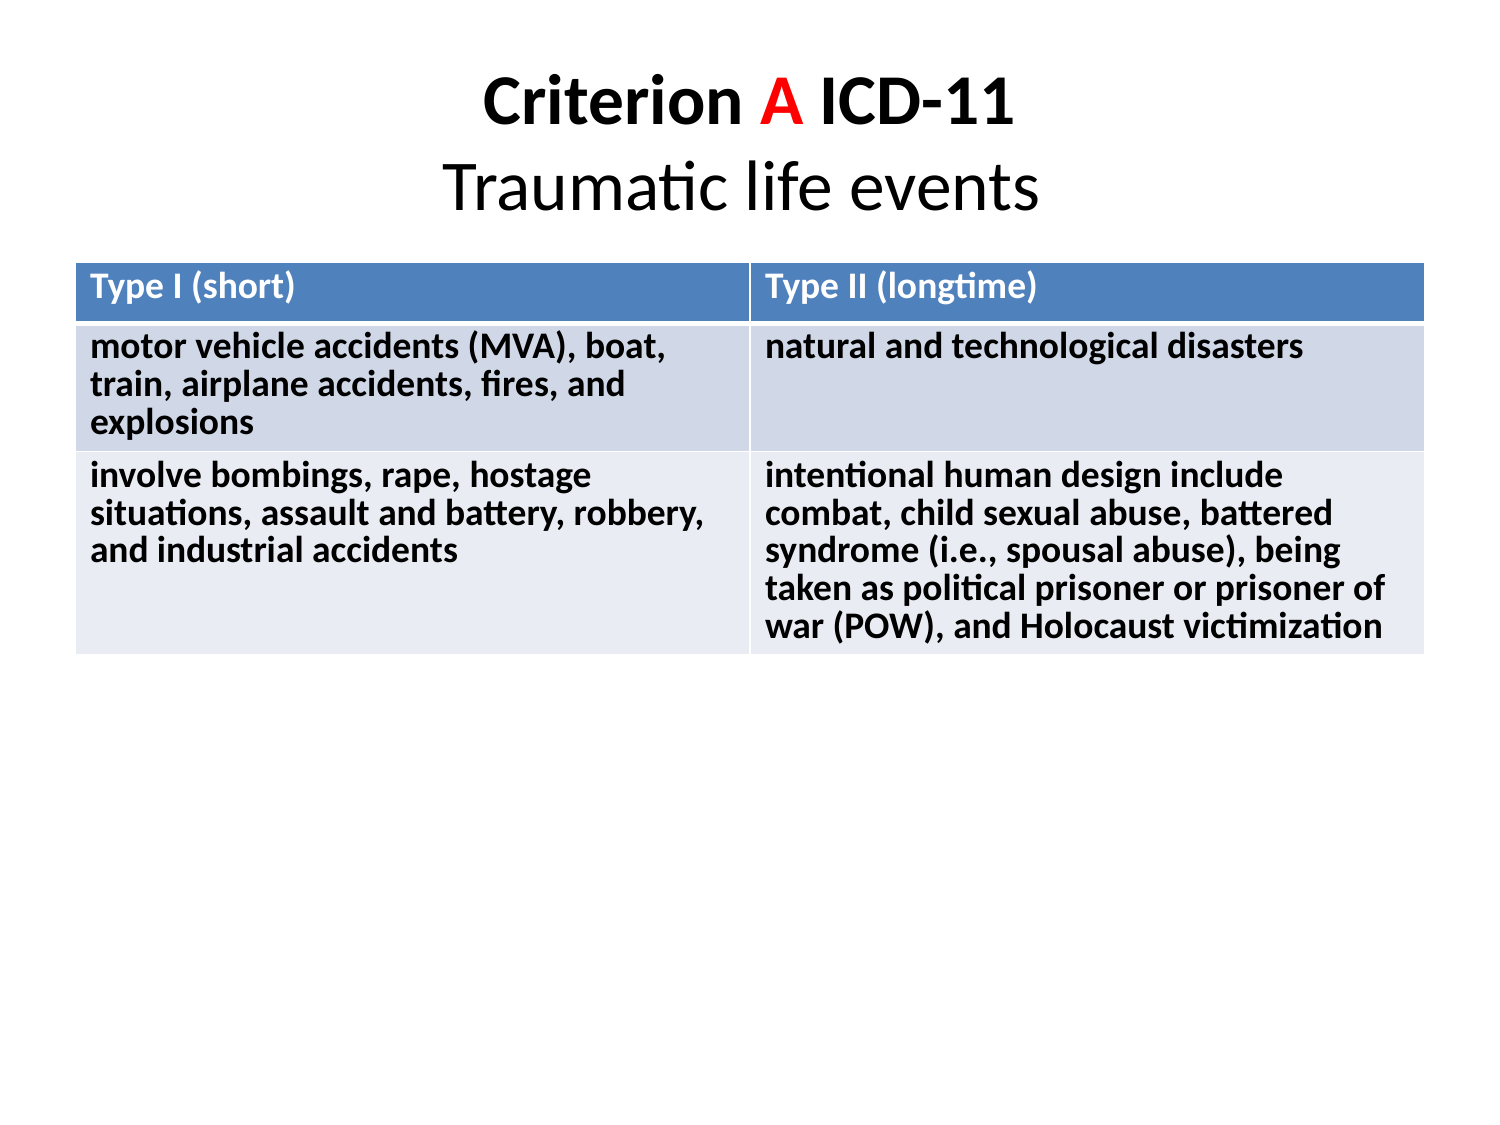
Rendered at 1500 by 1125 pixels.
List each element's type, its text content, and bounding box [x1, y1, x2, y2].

title Criterion A ICD-11 Traumatic life events [75, 45, 1425, 233]
table_cell natural and technological disasters [751, 326, 1424, 451]
table_header Type II (longtime) [751, 263, 1424, 321]
table_cell motor vehicle accidents (MVA), boat, train, airplane accidents, fires, and explosions [76, 326, 749, 451]
table_cell intentional human design include combat, child sexual abuse, battered syndrome (i.e., spousal abuse), being taken as political prisoner or prisoner of war (POW), and Holocaust victimization [751, 452, 1424, 654]
table_cell involve bombings, rape, hostage situations, assault and battery, robbery, and industrial accidents [76, 452, 749, 654]
table_header Type I (short) [76, 263, 749, 321]
